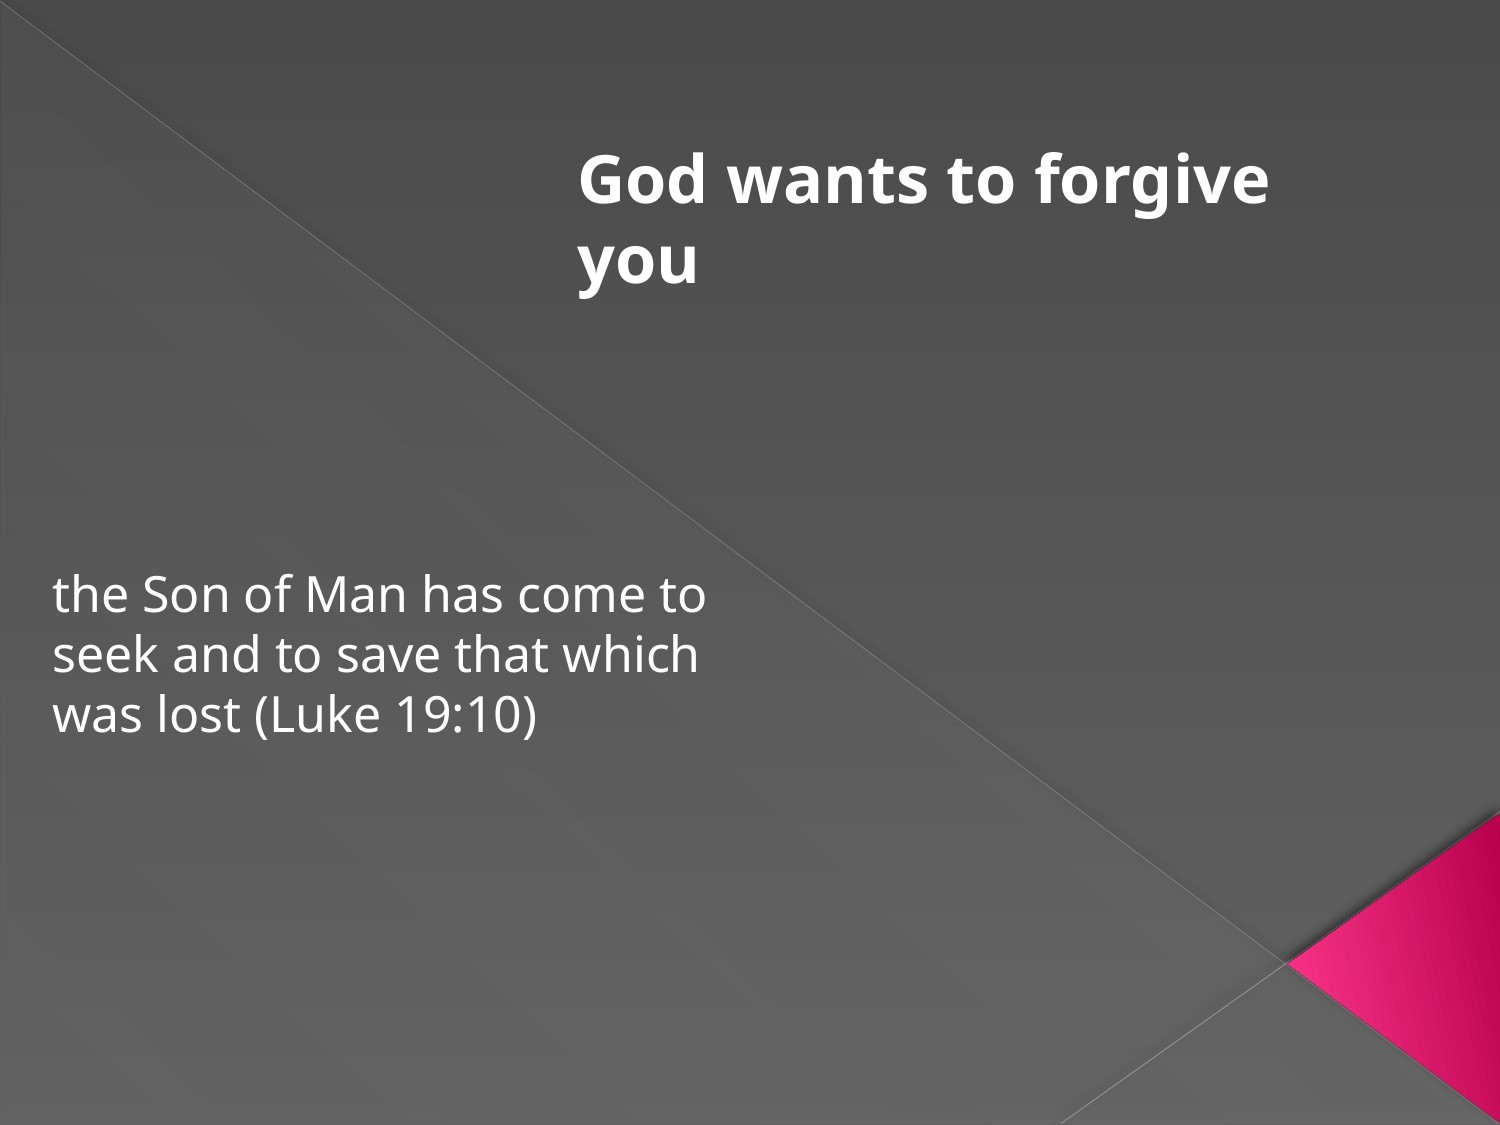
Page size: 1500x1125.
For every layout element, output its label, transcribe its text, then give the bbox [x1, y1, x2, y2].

text_box the Son of Man has come to seek and to save that which was lost (Luke 19:10) [37, 554, 768, 750]
text_box God wants to forgive you [562, 129, 1425, 304]
